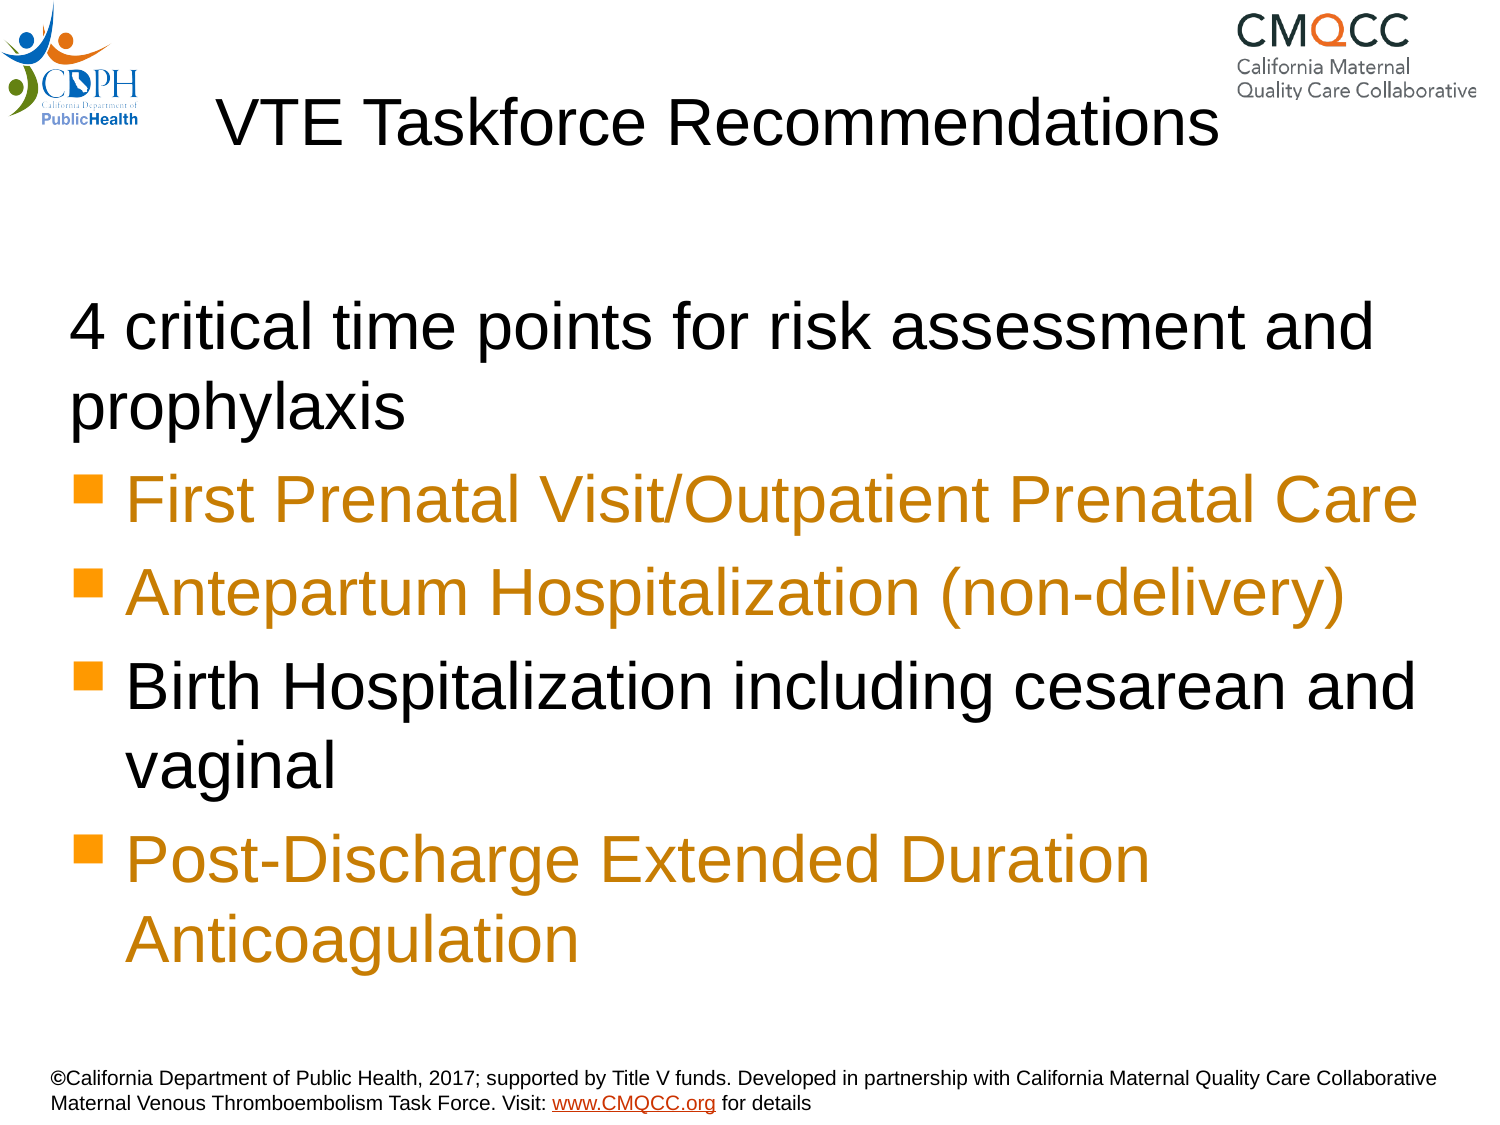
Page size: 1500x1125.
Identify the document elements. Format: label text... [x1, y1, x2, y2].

list 4 critical time points for risk assessment and prophylaxis First Prenatal Visit/Outpatient Prenatal Care Antepartum Hospitalization (non-delivery) Birth Hospitalization including cesarean and vaginal Post-Discharge Extended Duration Anticoagulation [54, 275, 1446, 925]
picture [0, 0, 138, 125]
title VTE Taskforce Recommendations [187, 0, 1250, 238]
